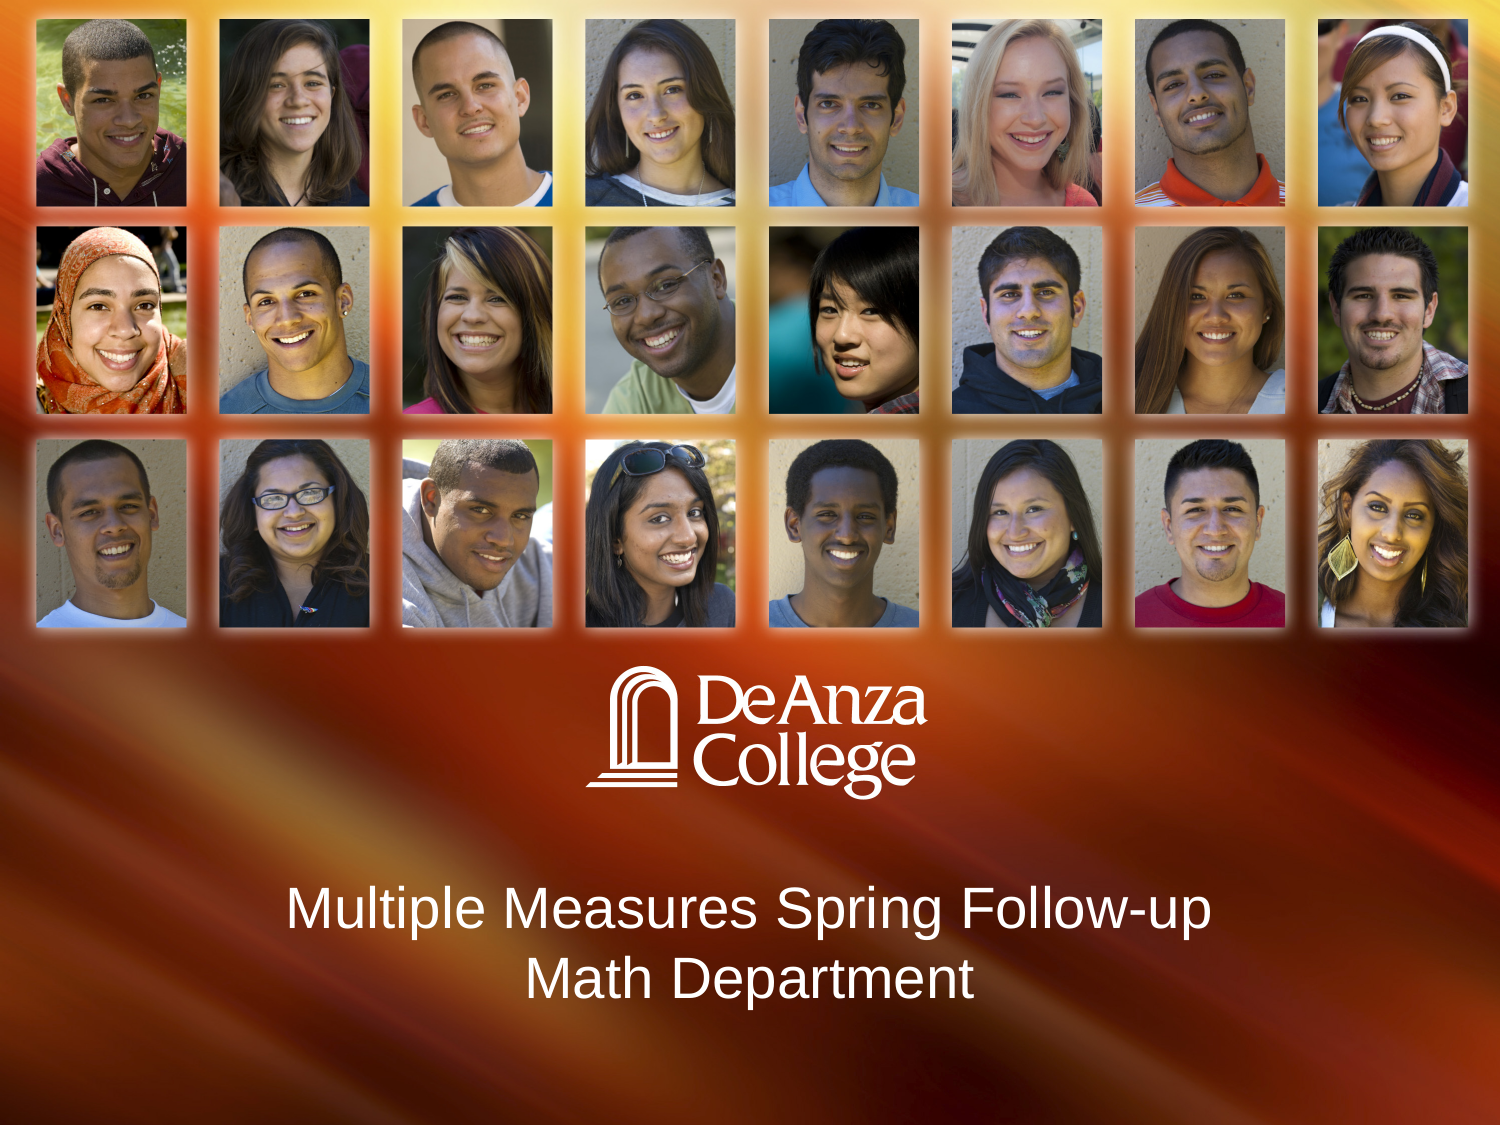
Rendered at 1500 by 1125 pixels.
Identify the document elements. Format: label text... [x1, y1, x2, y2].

text_box Multiple Measures Spring Follow-up Math Department [24, 862, 1475, 1018]
picture [0, 0, 1500, 1125]
